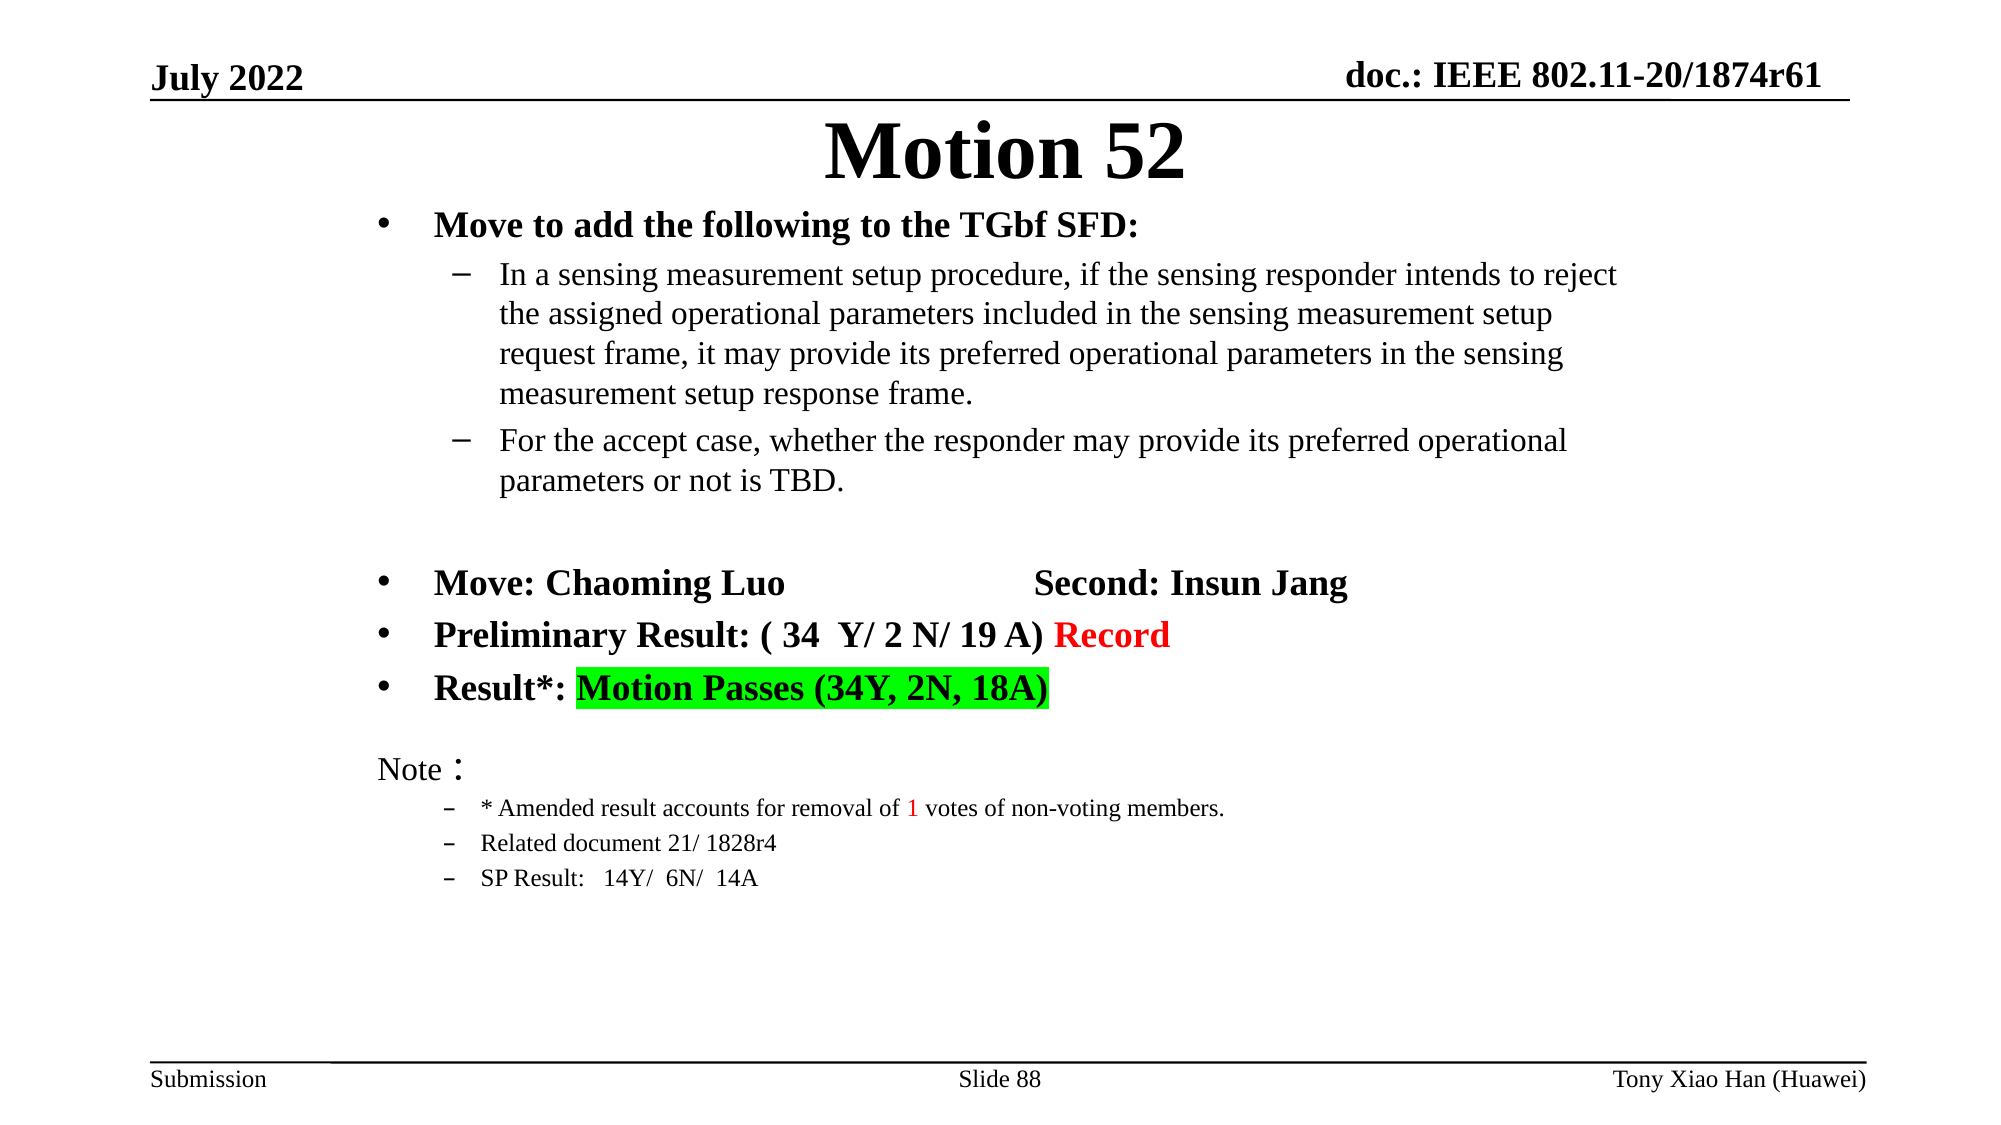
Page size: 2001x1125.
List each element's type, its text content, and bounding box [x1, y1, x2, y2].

text_box Motion 52 [368, 87, 1644, 225]
text_box Move to add the following to the TGbf SFD: In a sensing measurement setup procedure, if the sensing responder intends to reject the assigned operational parameters included in the sensing measurement setup request frame, it may provide its preferred operational parameters in the sensing measurement setup response frame. For the accept case, whether the responder may provide its preferred operational parameters or not is TBD. Move: Chaoming Luo Second: Insun Jang Preliminary Result: ( 34 Y/ 2 N/ 19 A) Record Result*: Motion Passes (34Y, 2N, 18A) Note： * Amended result accounts for removal of 1 votes of non-voting members. Related document 21/ 1828r4 SP Result: 14Y/ 6N/ 14A [362, 162, 1638, 850]
